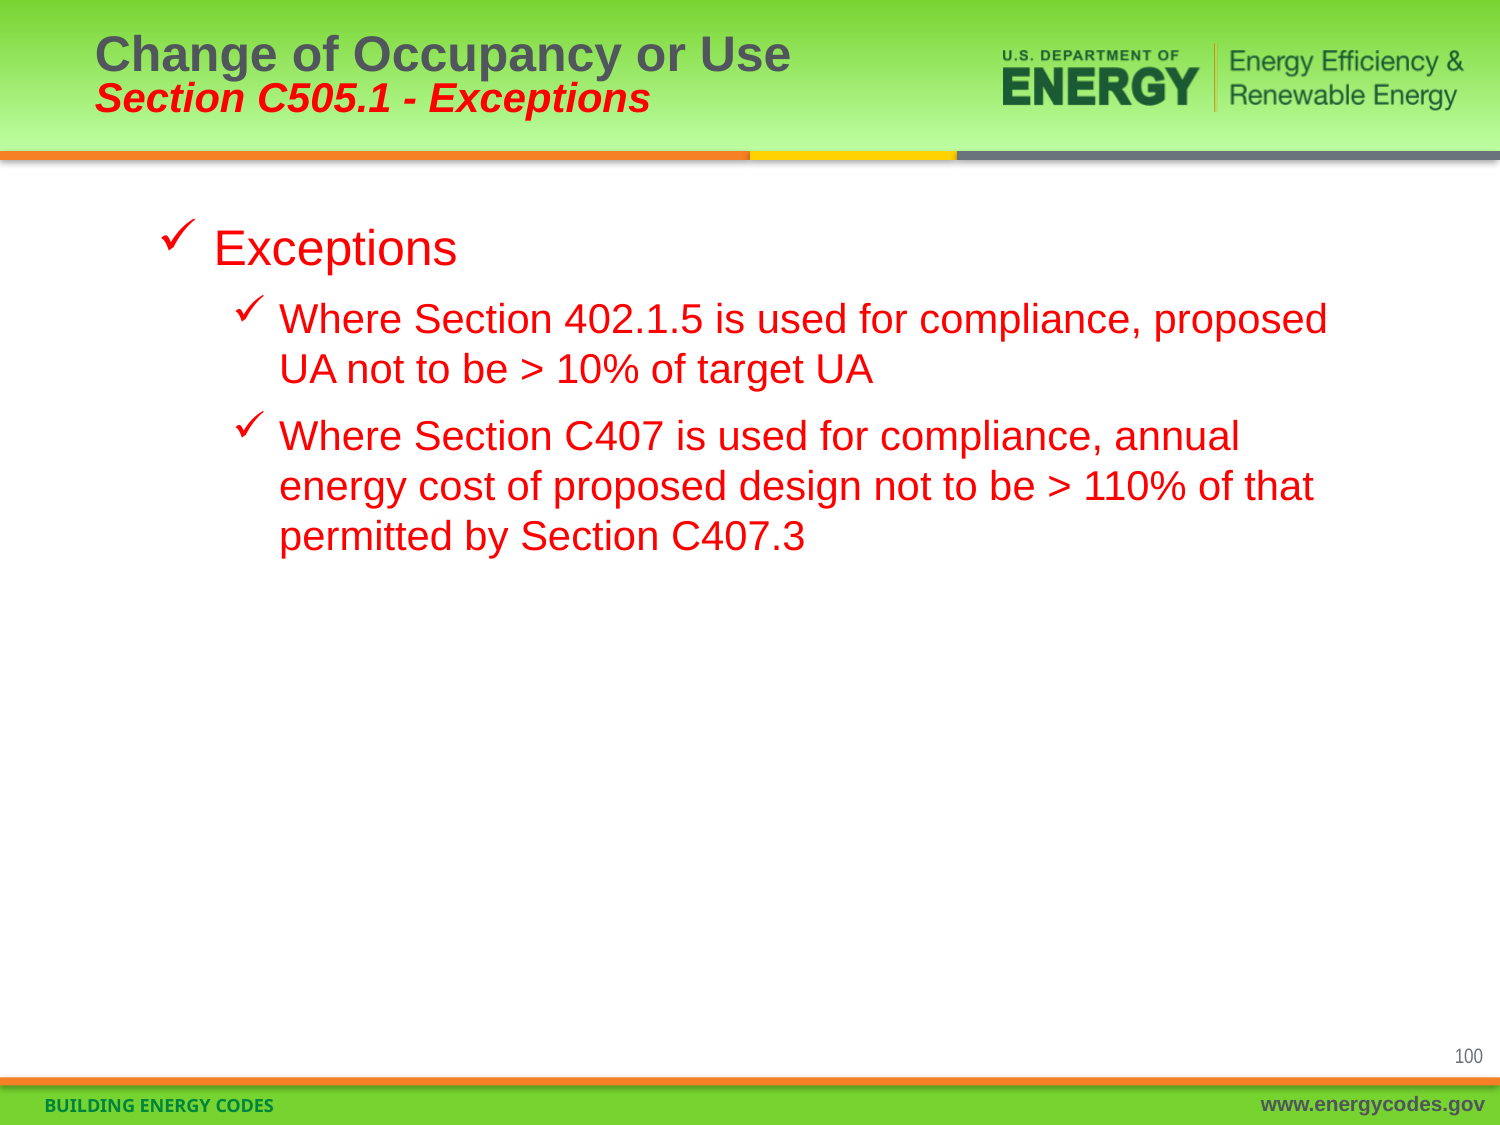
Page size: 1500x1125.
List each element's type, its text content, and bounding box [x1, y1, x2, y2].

title Change of Occupancy or Use Section C505.1 - Exceptions [79, 0, 1284, 154]
picture [1284, 43, 1465, 112]
list Exceptions Where Section 402.1.5 is used for compliance, proposed UA not to be > 10% of target UA Where Section C407 is used for compliance, annual energy cost of proposed design not to be > 110% of that permitted by Section C407.3 [142, 208, 1388, 1009]
